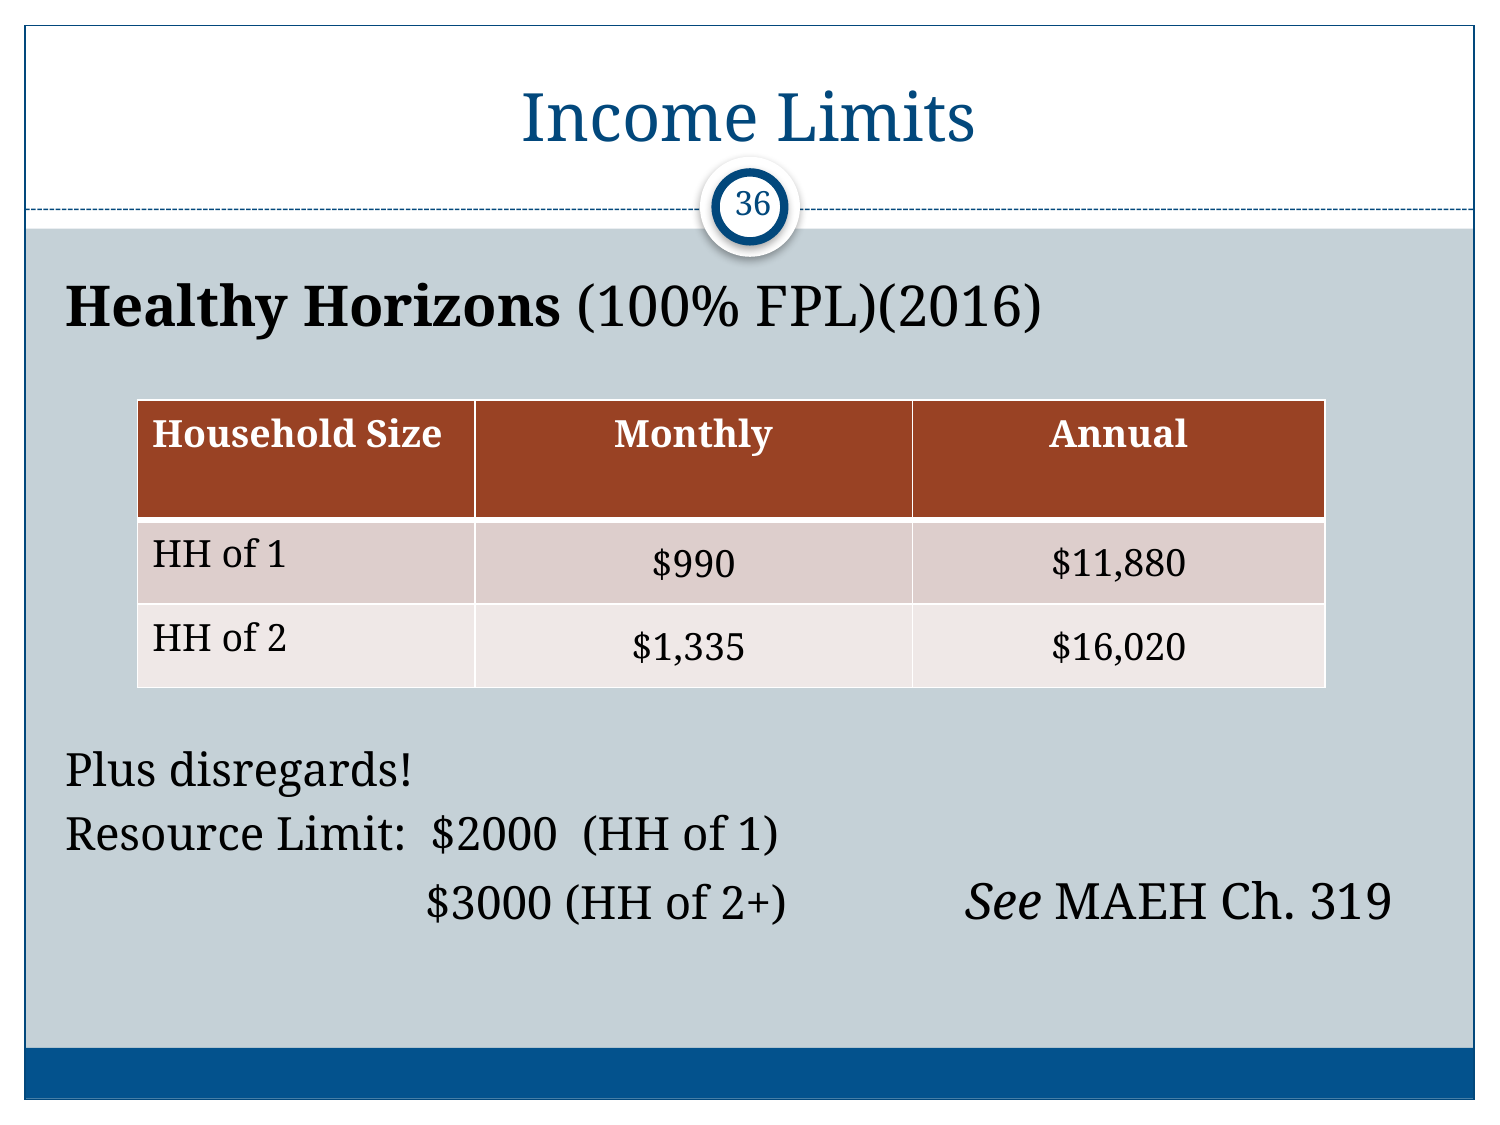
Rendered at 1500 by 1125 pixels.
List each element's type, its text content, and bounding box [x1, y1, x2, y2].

table_cell $1,335 [476, 605, 912, 687]
table_cell HH of 2 [138, 605, 474, 687]
slide_number 36 [715, 168, 791, 241]
table_header Household Size [138, 401, 474, 517]
table_cell $11,880 [913, 523, 1324, 603]
table_cell HH of 1 [138, 523, 474, 603]
title Income Limits [49, 37, 1450, 163]
table_header Monthly [476, 401, 912, 517]
list Healthy Horizons (100% FPL)(2016) Plus disregards! Resource Limit: $2000 (HH of 1) $3000 (HH of 2+) See MAEH Ch. 319 [49, 262, 1446, 1076]
table_cell $990 [476, 523, 912, 603]
table_cell $16,020 [913, 605, 1324, 687]
table_header Annual [913, 401, 1324, 517]
